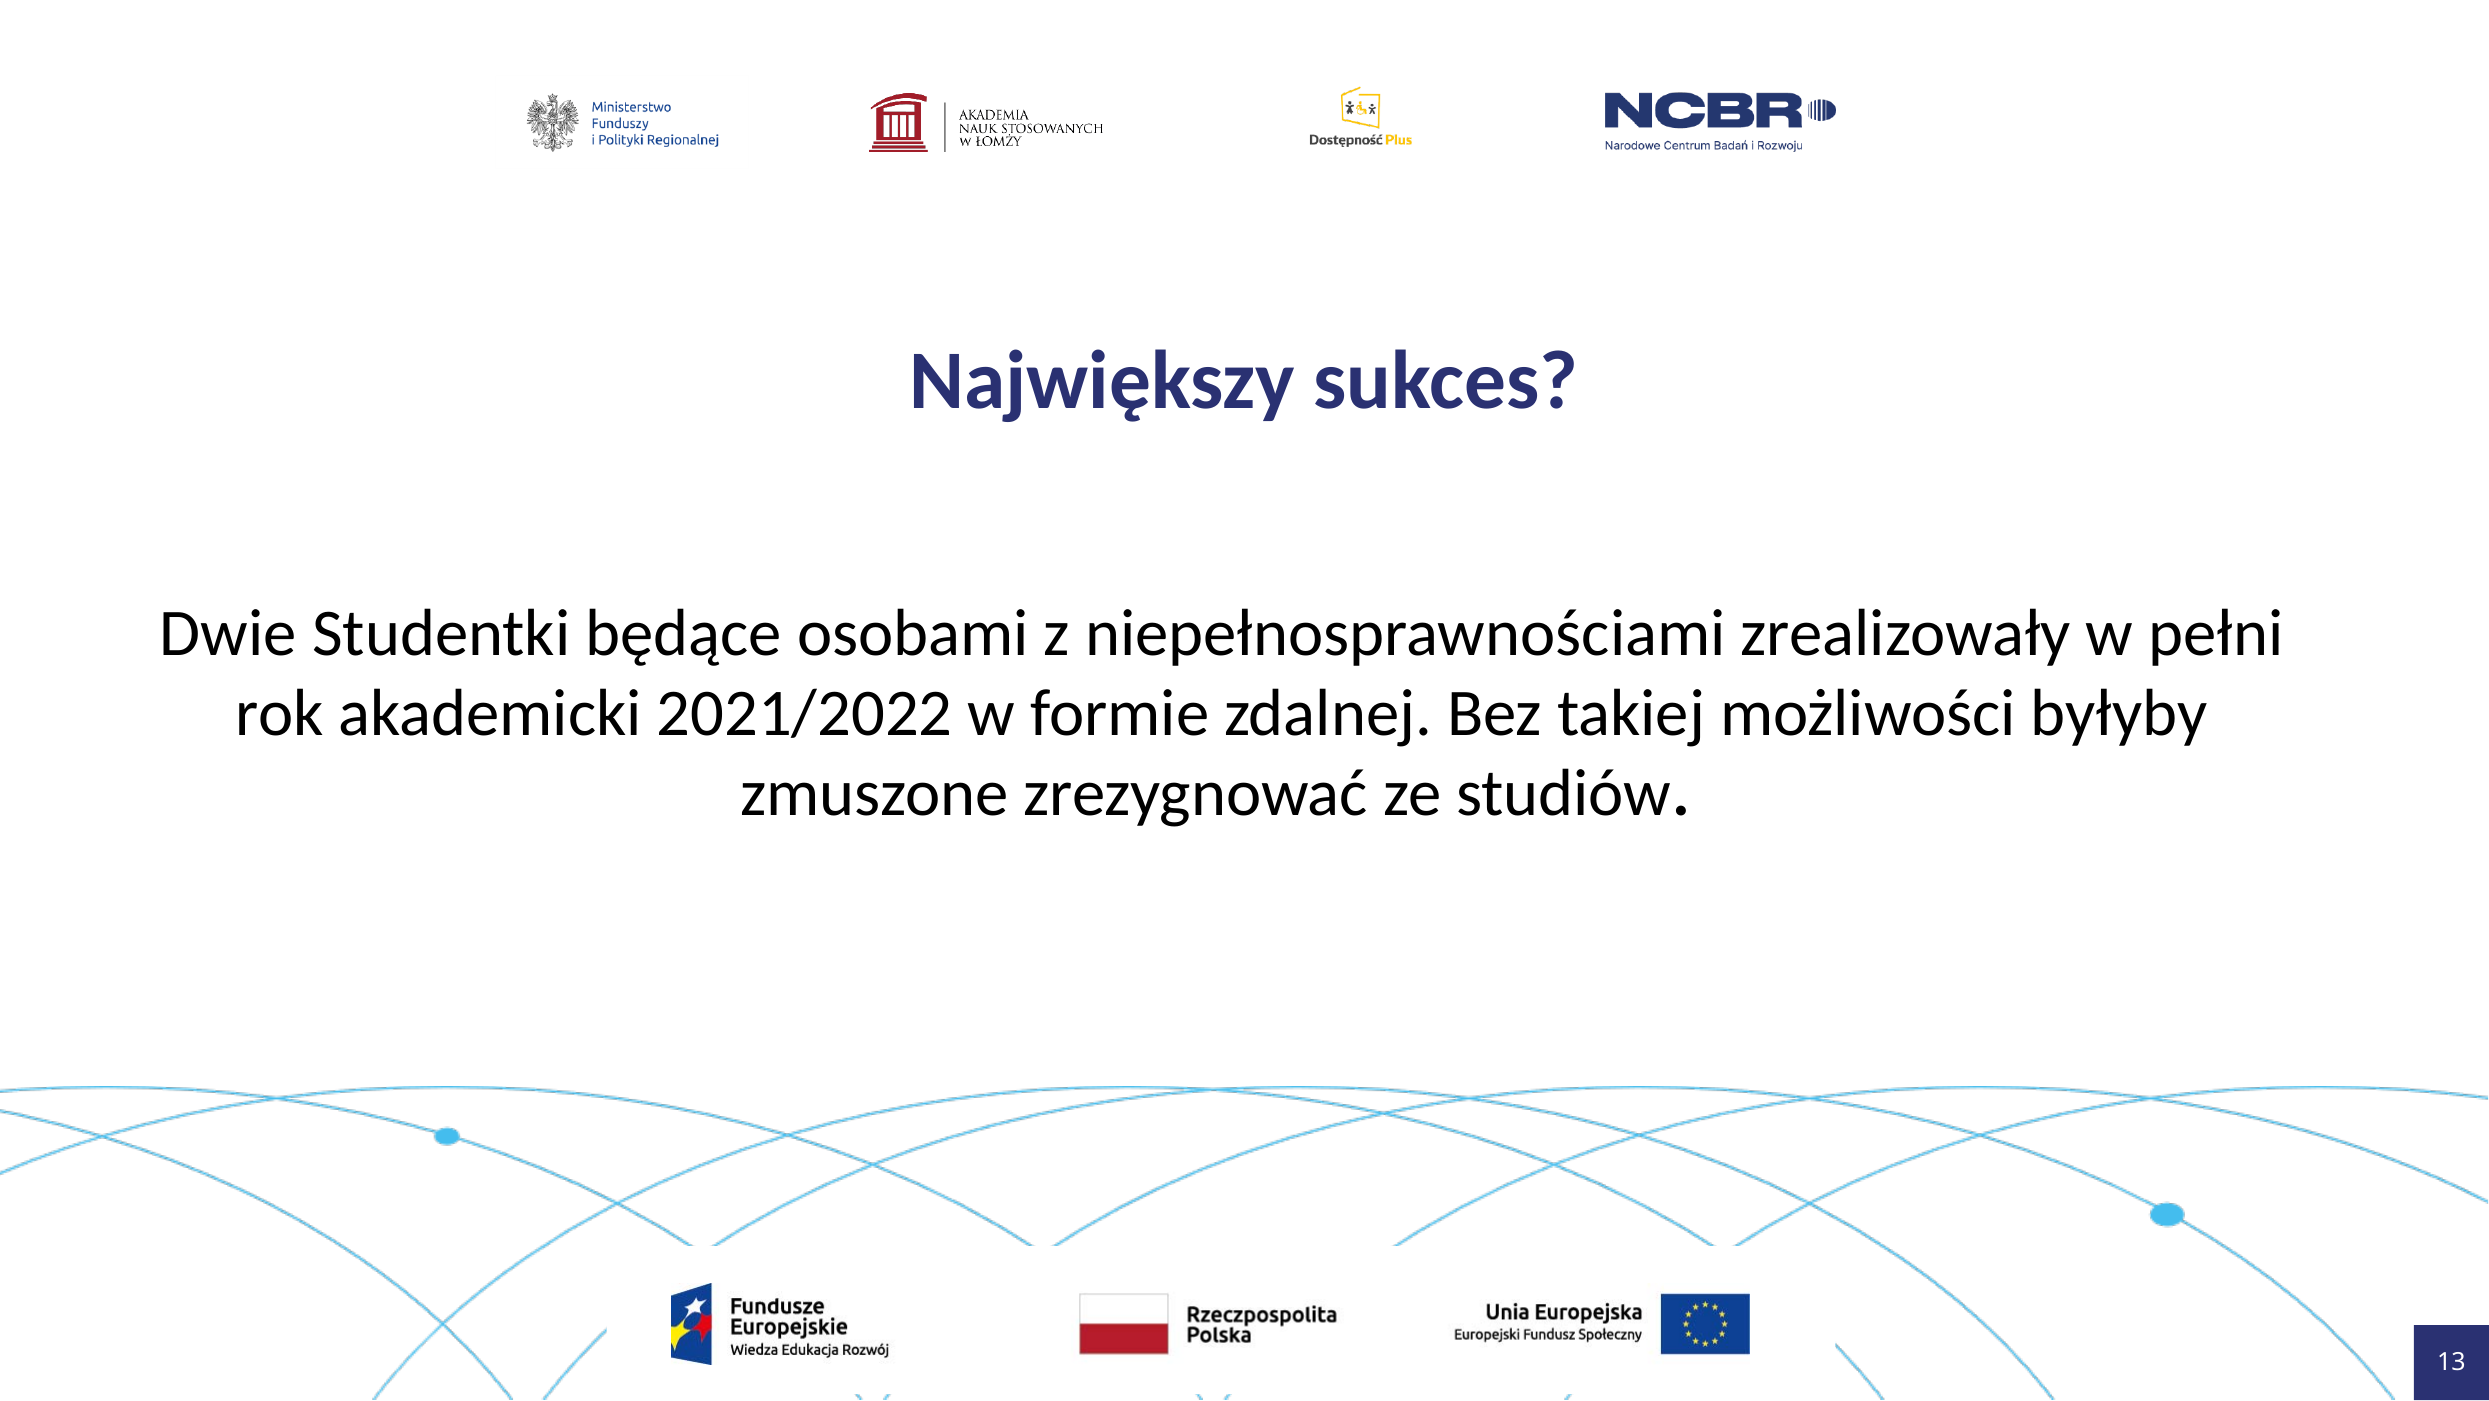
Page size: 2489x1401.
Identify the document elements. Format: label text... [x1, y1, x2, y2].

picture [495, 75, 1836, 169]
slide_number 13 [2413, 1325, 2489, 1400]
picture [0, 1086, 2489, 1400]
title Największy sukces? [75, 293, 2414, 425]
list Dwie Studentki będące osobami z niepełnosprawnościami zrealizowały w pełni rok akademicki 2021/2022 w formie zdalnej. Bez takiej możliwości byłyby zmuszone zrezygnować ze studiów. [121, 589, 2324, 860]
